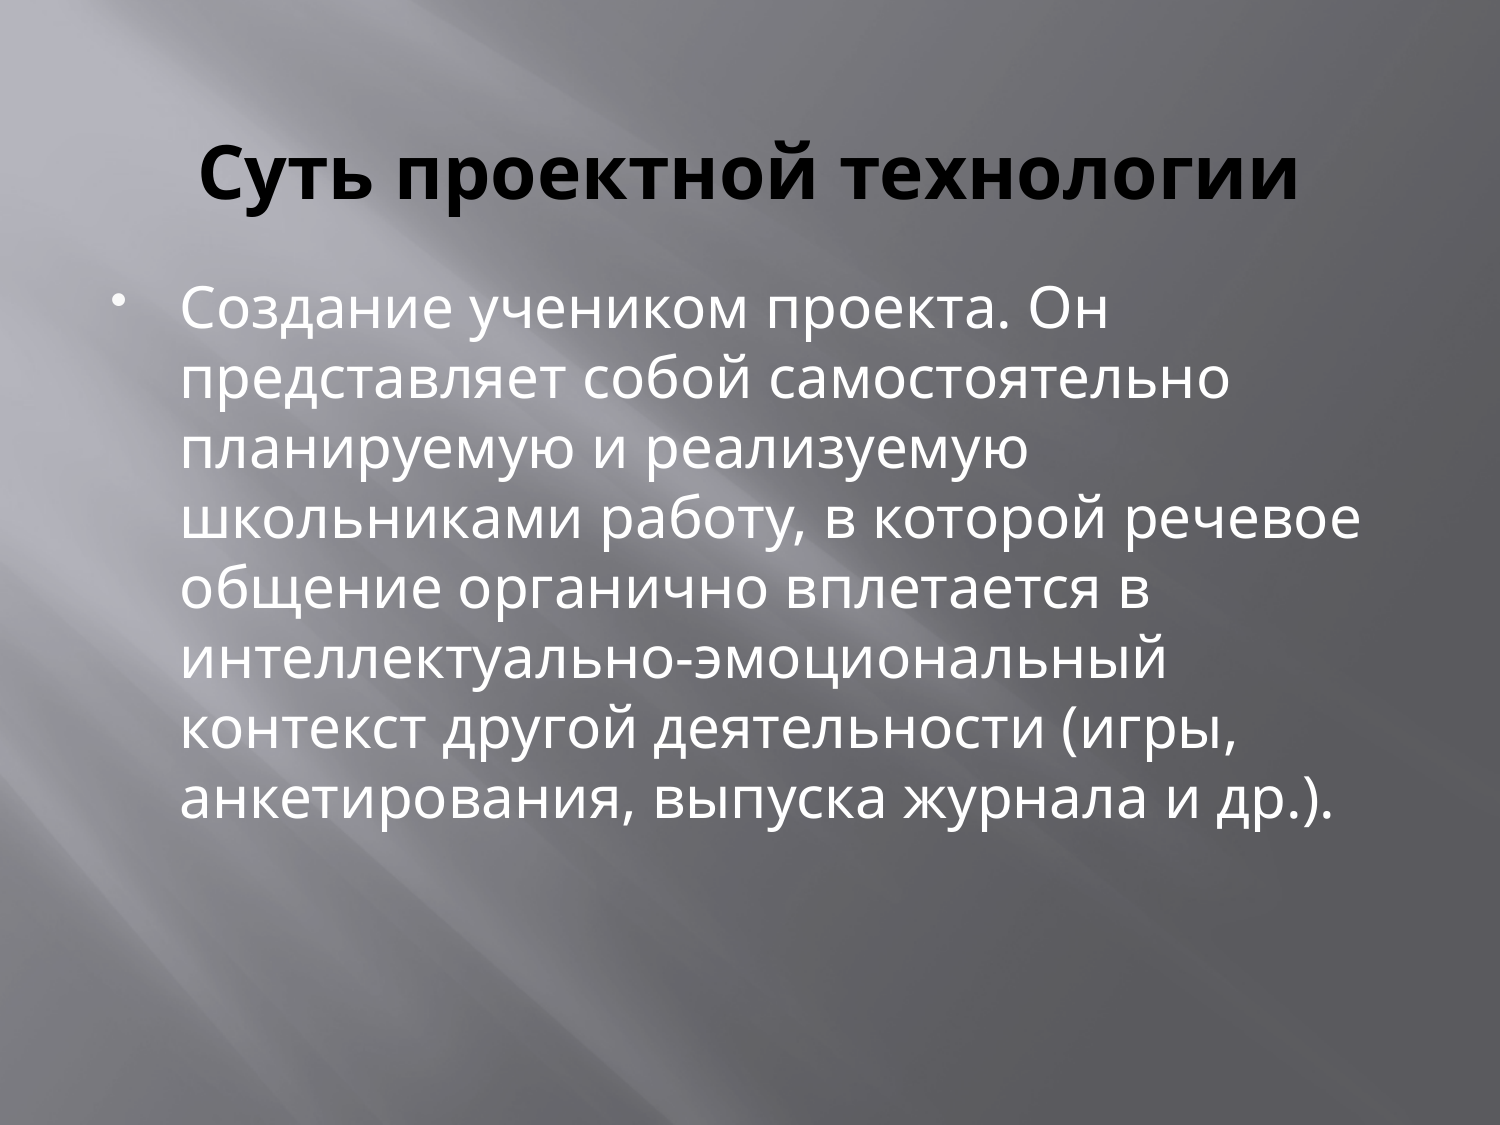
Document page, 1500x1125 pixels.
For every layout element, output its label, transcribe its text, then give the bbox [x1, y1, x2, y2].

list Создание учеником проекта. Он представляет собой самостоятельно планируемую и реализуемую школьниками работу, в которой речевое общение органично вплетается в интеллектуально-эмоциональный контекст другой деятельности (игры, анкетирования, выпуска журнала и др.). [75, 262, 1425, 1035]
title Суть проектной технологии [75, 115, 1425, 223]
